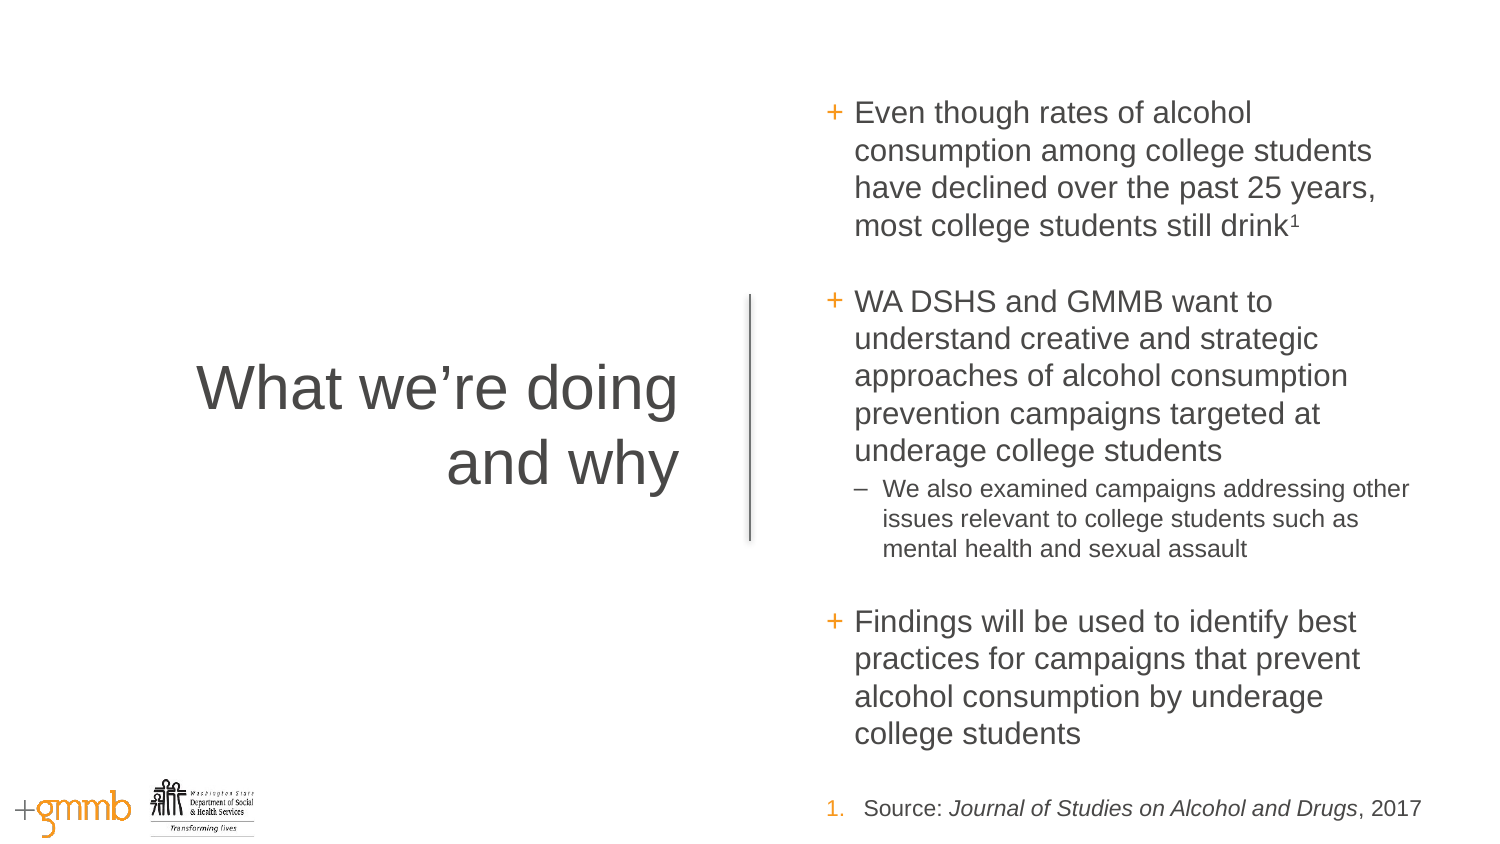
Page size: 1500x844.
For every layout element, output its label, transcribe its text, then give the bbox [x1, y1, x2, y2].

list What we’re doing and why [103, 336, 680, 508]
list Source: Journal of Studies on Alcohol and Drugs, 2017 [820, 771, 1500, 844]
picture [15, 790, 131, 838]
picture [149, 779, 255, 837]
list Even though rates of alcohol consumption among college students have declined over the past 25 years, most college students still drink1 WA DSHS and GMMB want to understand creative and strategic approaches of alcohol consumption prevention campaigns targeted at underage college students We also examined campaigns addressing other issues relevant to college students such as mental health and sexual assault Findings will be used to identify best practices for campaigns that prevent alcohol consumption by underage college students [820, 72, 1431, 771]
